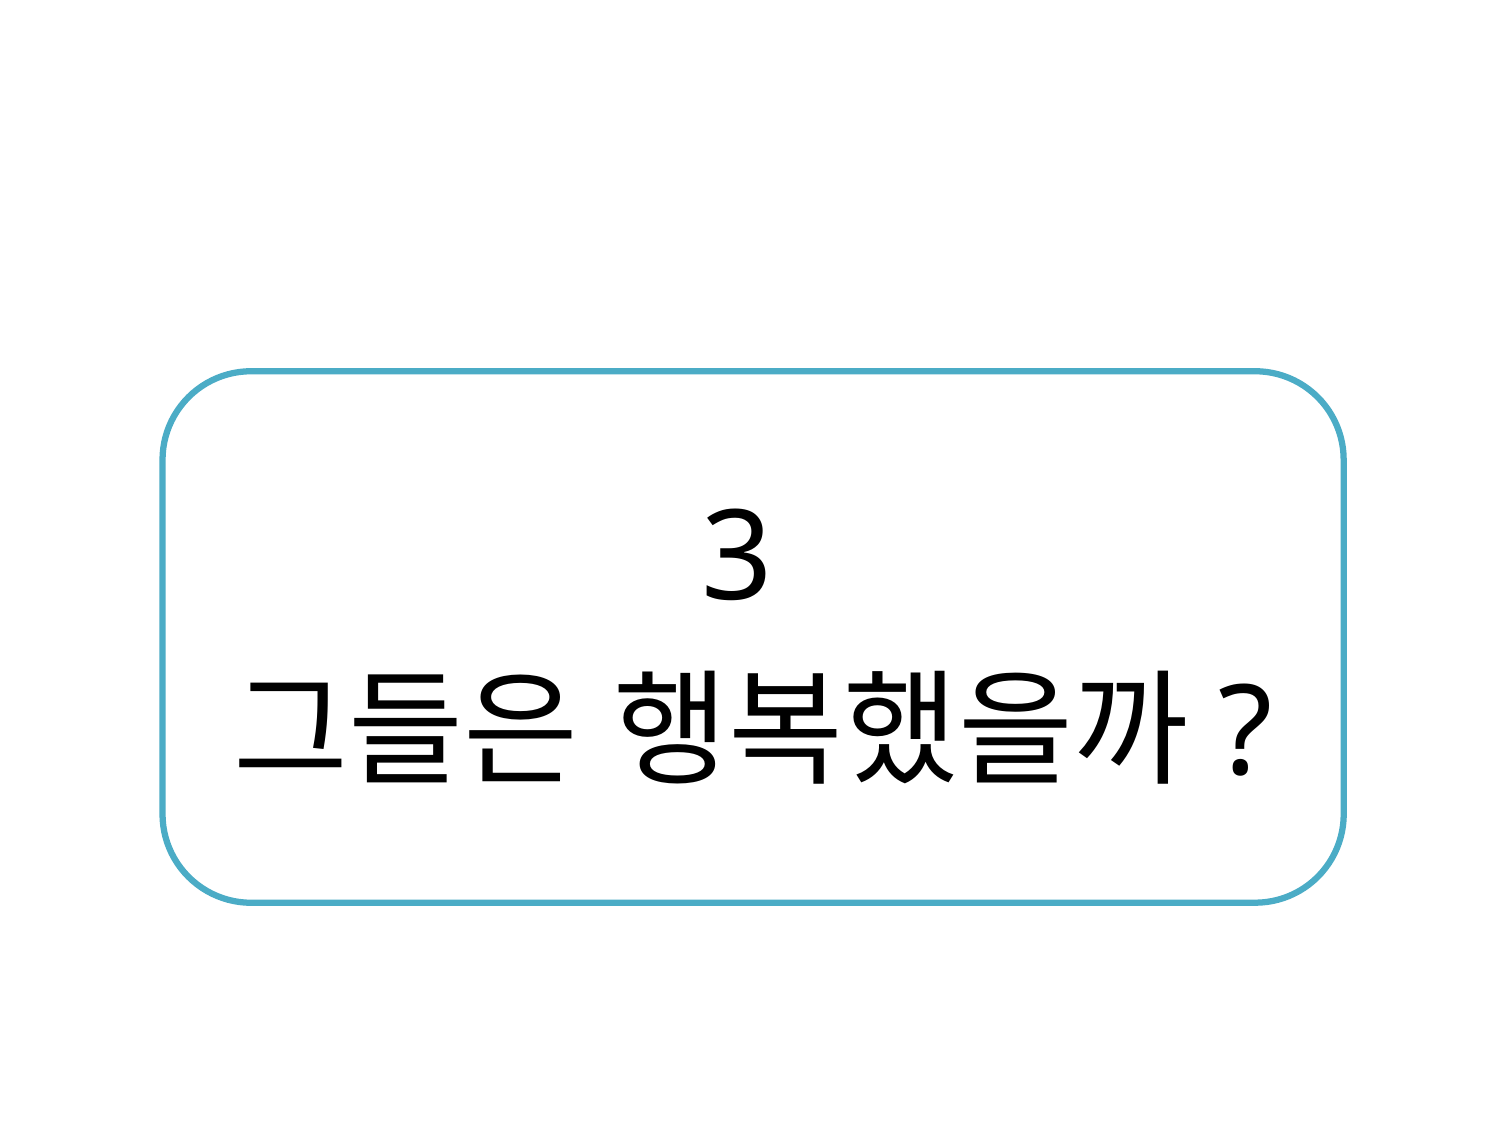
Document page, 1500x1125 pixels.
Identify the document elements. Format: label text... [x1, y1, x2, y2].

text_box [160, 736, 1346, 905]
text_box [160, 369, 1346, 538]
list 3 그들은 행복했을까? [153, 538, 1353, 736]
